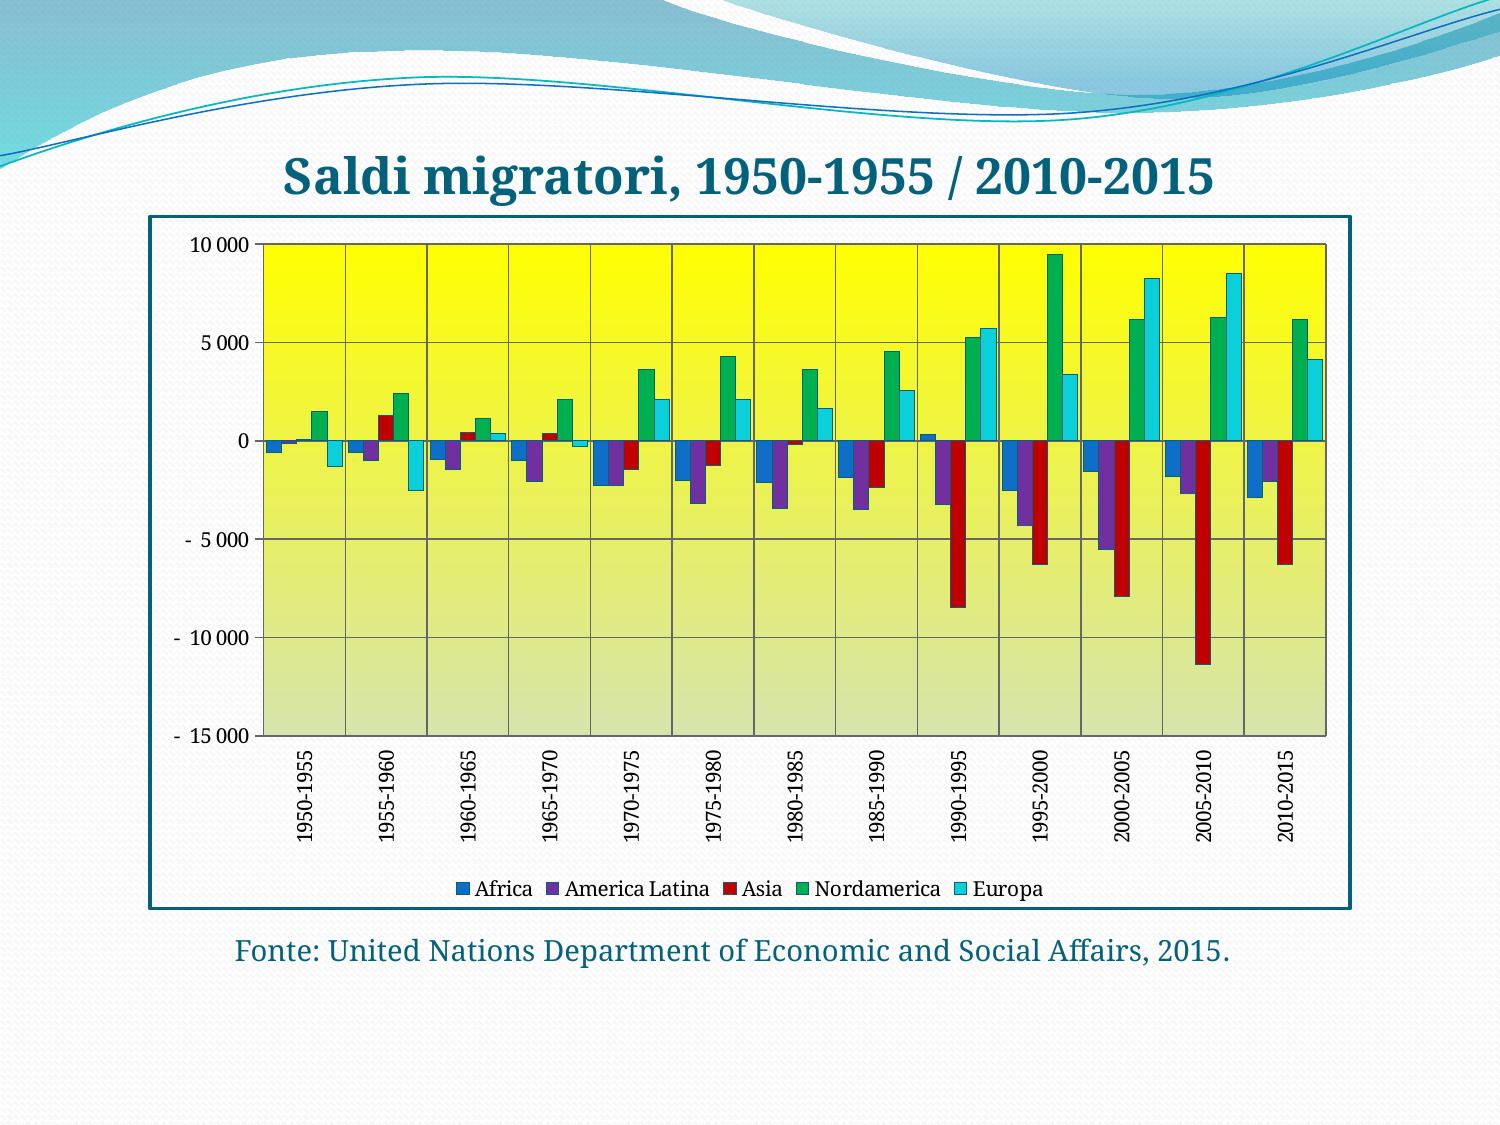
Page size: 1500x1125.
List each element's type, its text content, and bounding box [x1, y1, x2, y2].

text_box Saldi migratori, 1950-1955 / 2010-2015 [0, 137, 1500, 212]
text_box Fonte: United Nations Department of Economic and Social Affairs, 2015. [35, 925, 1430, 976]
chart [148, 214, 1352, 911]
